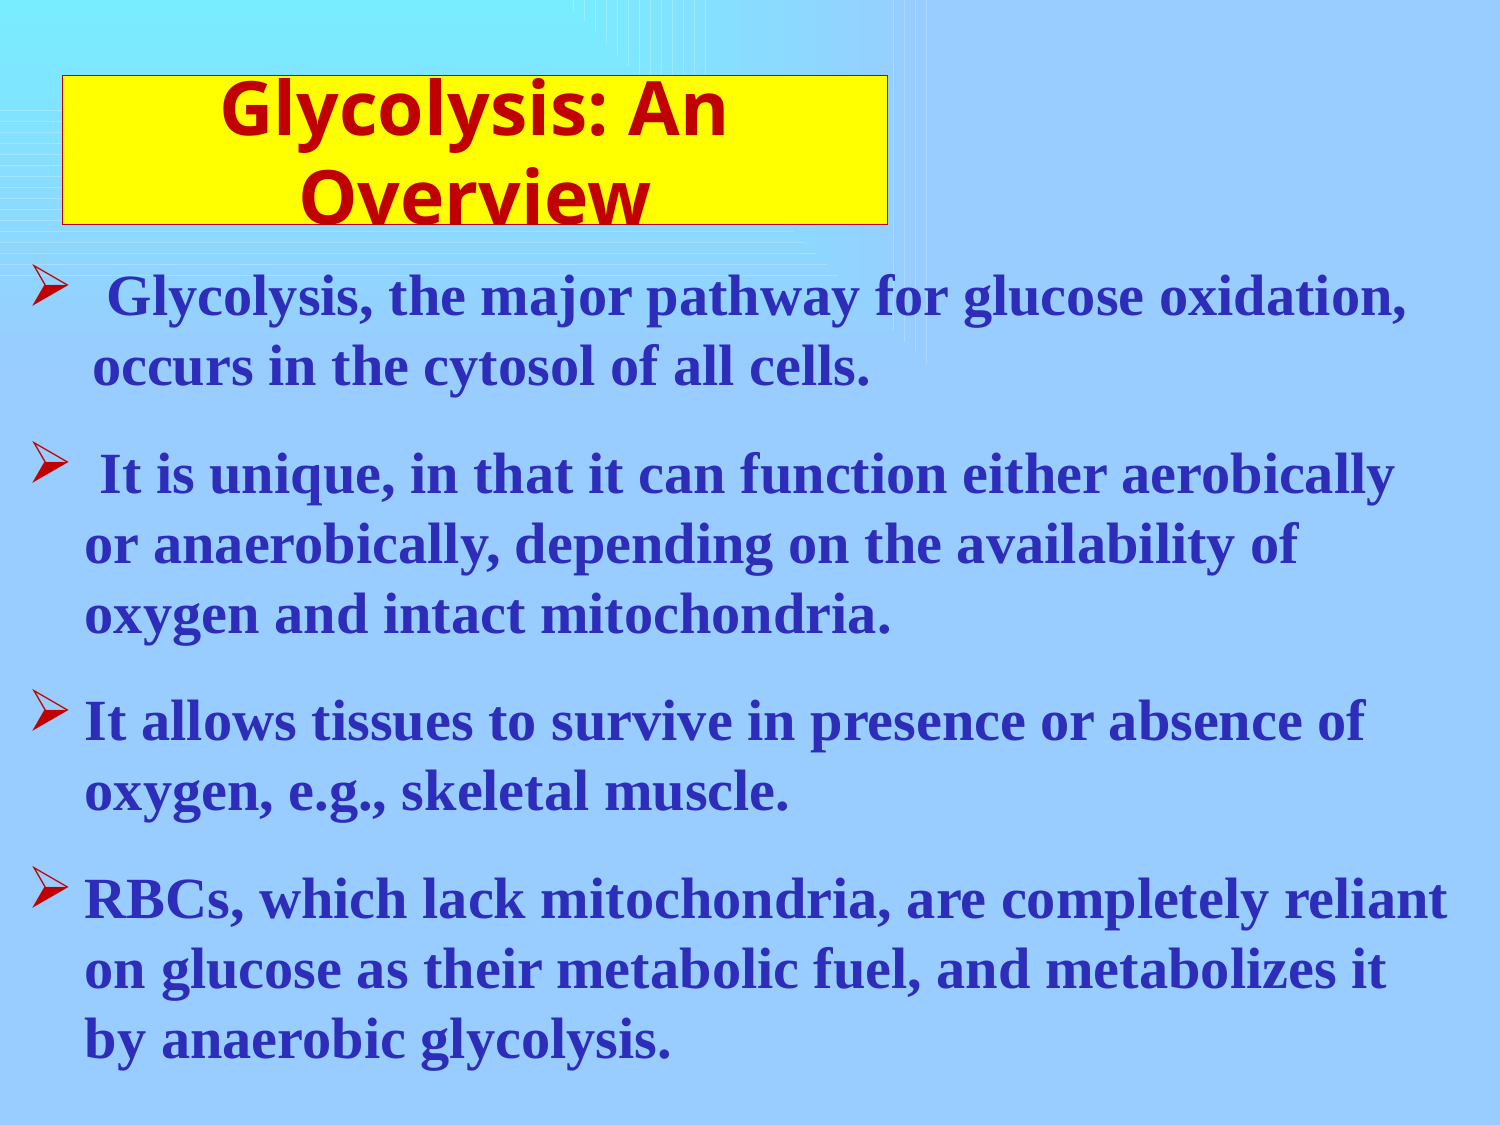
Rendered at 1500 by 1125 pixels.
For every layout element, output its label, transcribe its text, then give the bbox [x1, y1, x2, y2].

title Glycolysis: An Overview [62, 75, 888, 225]
text_box Glycolysis, the major pathway for glucose oxidation, occurs in the cytosol of all cells. It is unique, in that it can function either aerobically or anaerobically, depending on the availability of oxygen and intact mitochondria. It allows tissues to survive in presence or absence of oxygen, e.g., skeletal muscle. RBCs, which lack mitochondria, are completely reliant on glucose as their metabolic fuel, and metabolizes it by anaerobic glycolysis. [12, 249, 1475, 1077]
